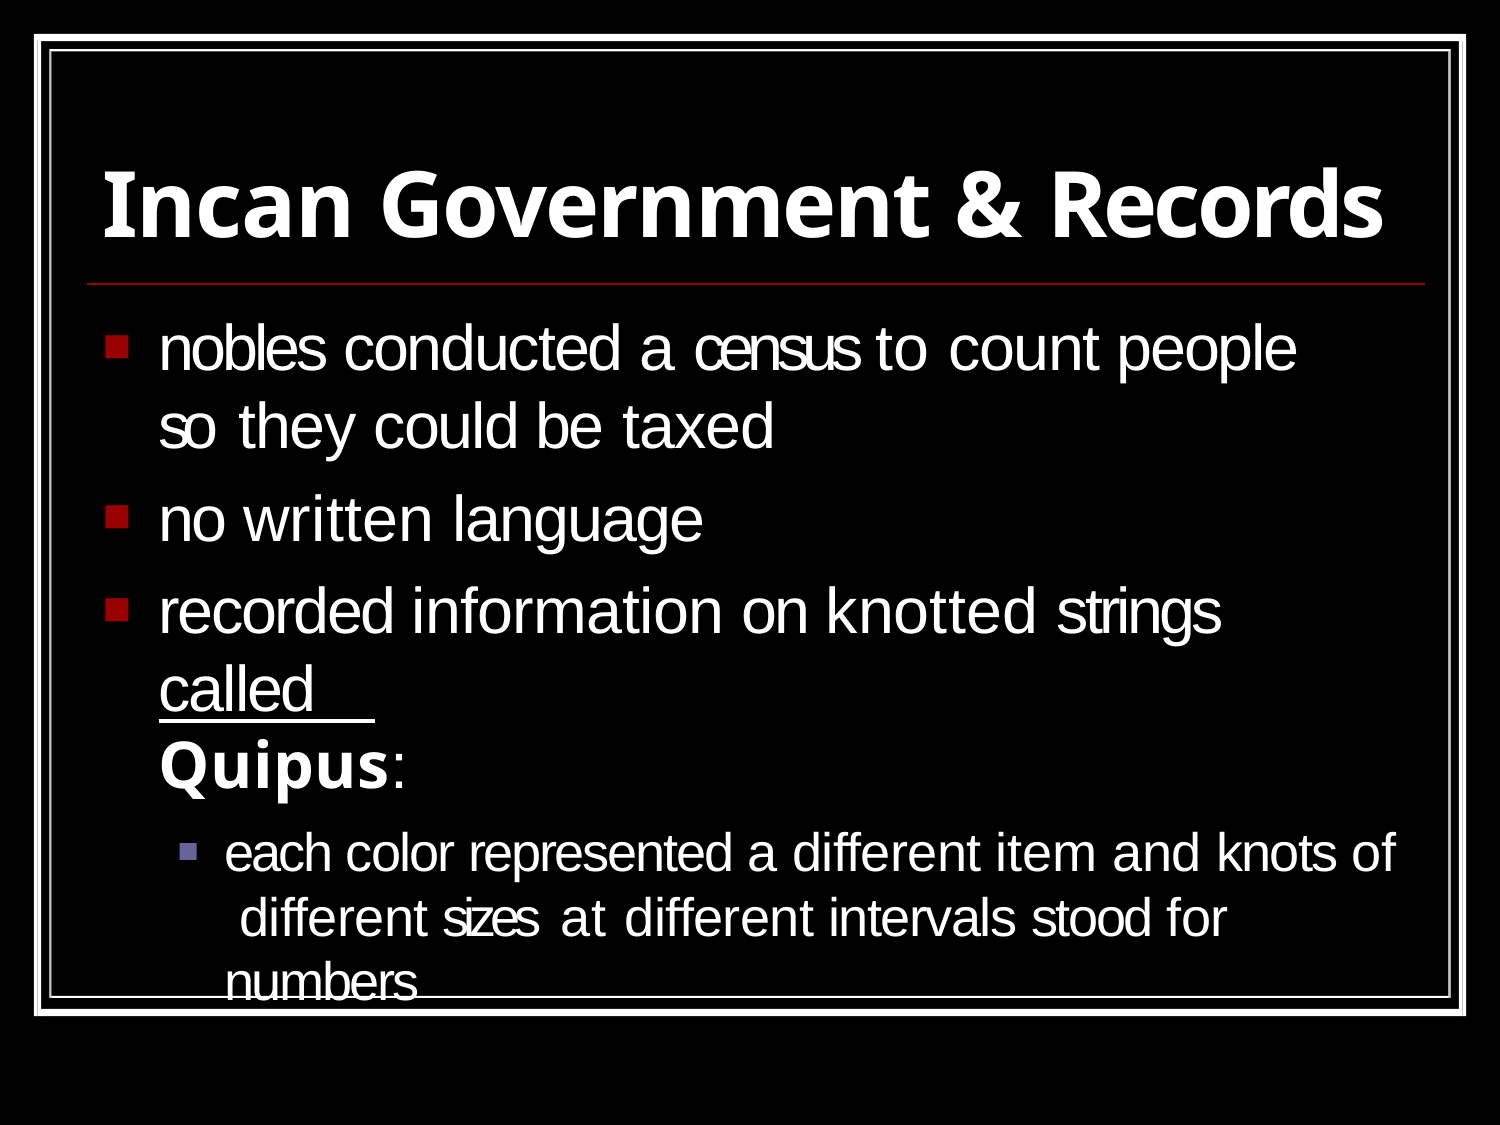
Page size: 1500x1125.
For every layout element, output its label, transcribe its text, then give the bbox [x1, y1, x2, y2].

text_box nobles conducted a census to count people so they could be taxed no written language recorded information on knotted strings called Quipus: each color represented a different item and knots of different sizes at different intervals stood for numbers [100, 305, 1409, 1012]
title Incan Government & Records [100, 96, 1400, 305]
